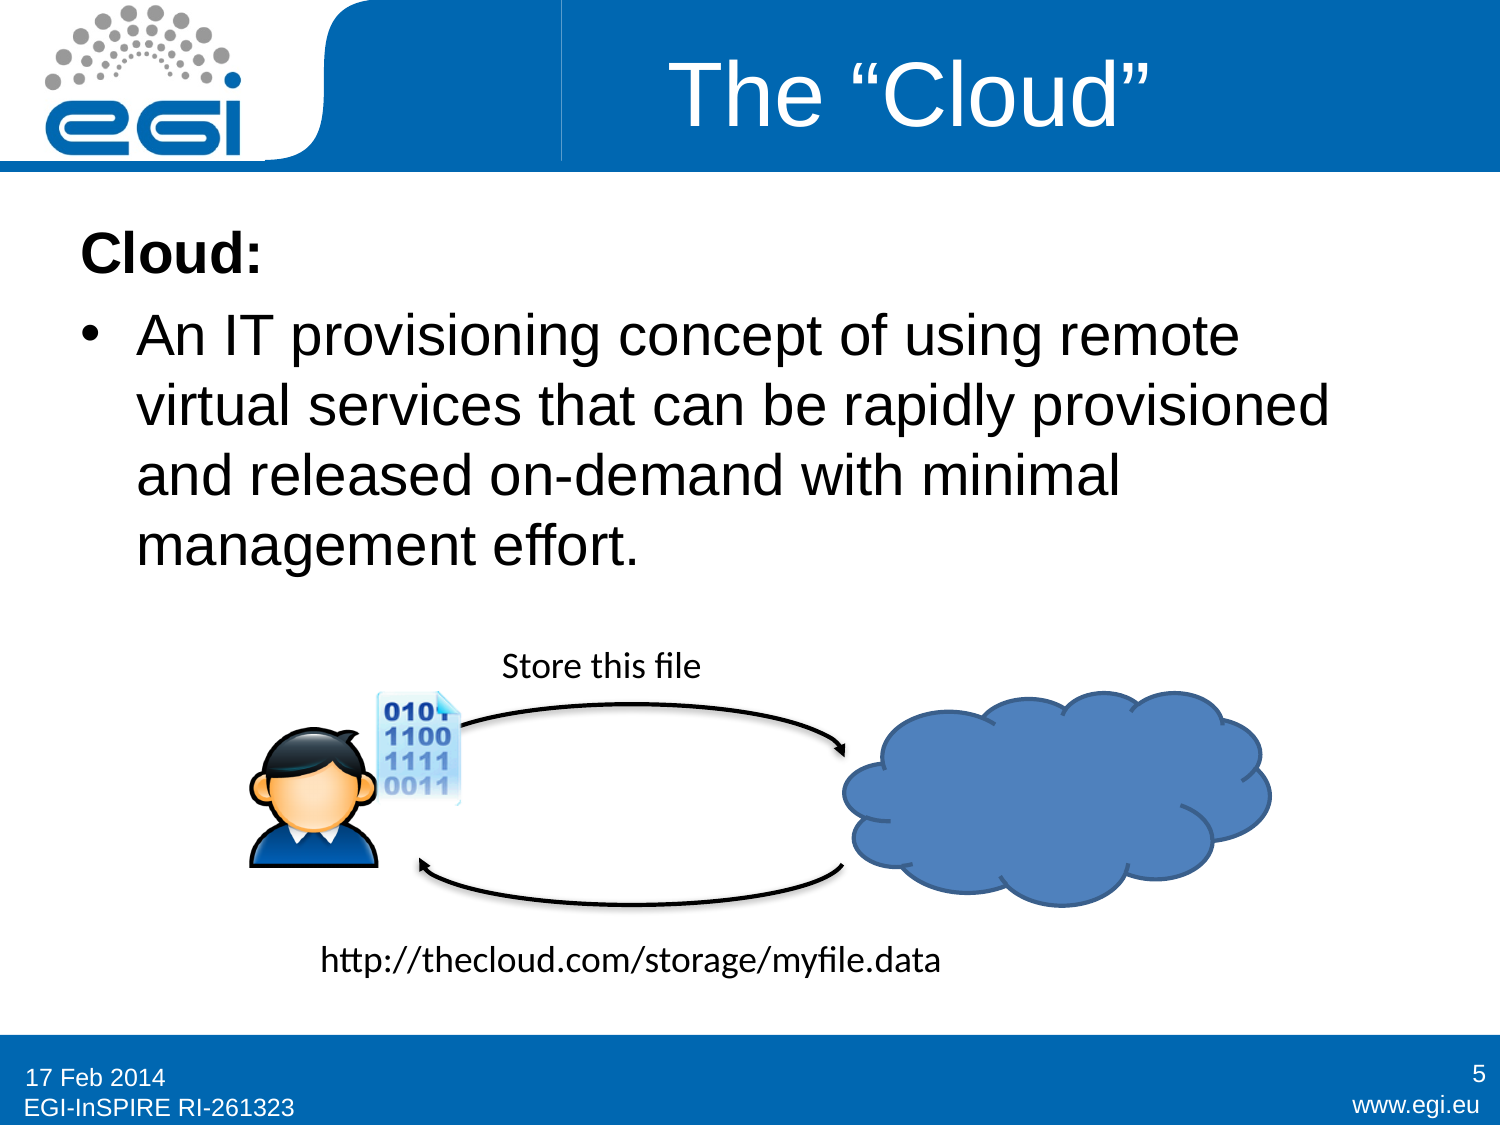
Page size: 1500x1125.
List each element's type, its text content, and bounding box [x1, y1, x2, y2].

picture [243, 690, 477, 869]
text_box Store this file [487, 633, 717, 694]
text_box [481, 702, 846, 758]
list Cloud: An IT provisioning concept of using remote virtual services that can be rapidly provisioned and released on-demand with minimal management effort. [64, 208, 1425, 951]
slide_number 5 [1151, 1042, 1500, 1103]
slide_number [10, 1046, 361, 1106]
title The “Cloud” [348, 19, 1471, 161]
text_box [842, 690, 1273, 908]
text_box http://thecloud.com/storage/myfile.data [305, 927, 958, 987]
text_box [419, 857, 845, 908]
picture [0, 0, 265, 161]
